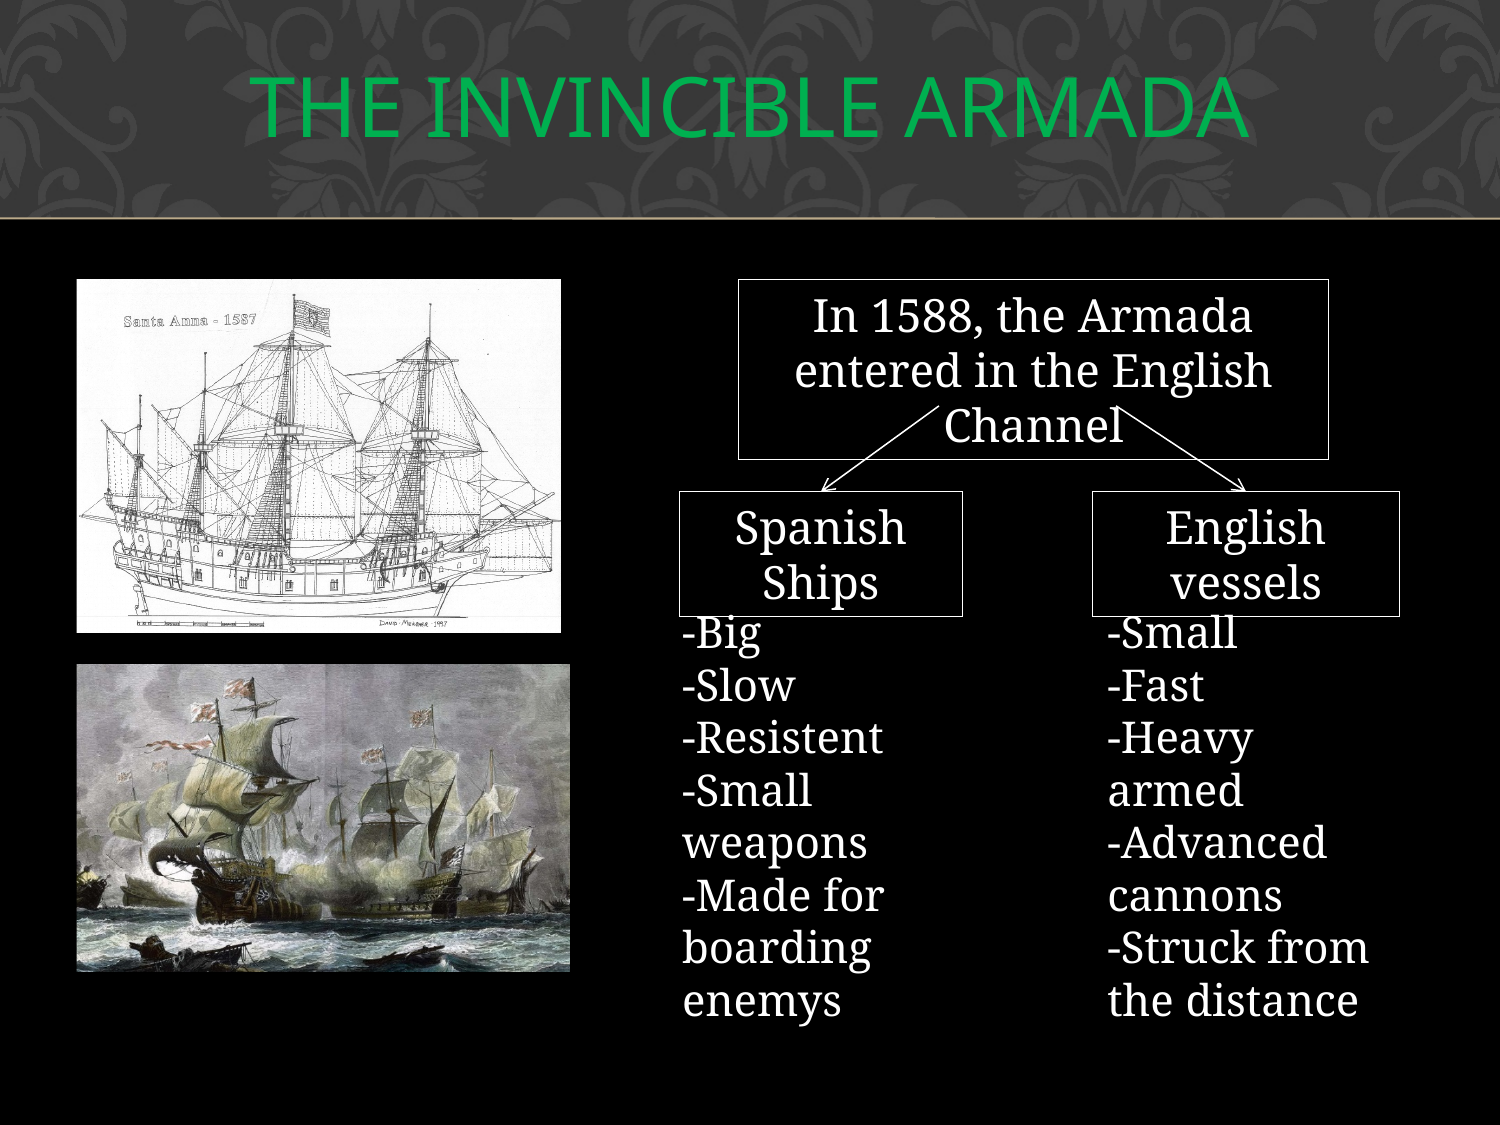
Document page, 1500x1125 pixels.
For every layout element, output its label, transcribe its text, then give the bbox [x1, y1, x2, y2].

text_box -Big -Slow -Resistent -Small weapons -Made for boarding enemys [667, 597, 975, 1078]
text_box THE INVINCIBLE ARMADA [0, 46, 1500, 162]
text_box In 1588, the Armada entered in the English Channel [738, 279, 1329, 460]
text_box Spanish Ships [679, 491, 963, 597]
text_box -Small -Fast -Heavy armed -Advanced cannons -Struck from the distance [1092, 597, 1400, 1078]
picture [76, 279, 562, 634]
picture [76, 664, 571, 972]
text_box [1115, 405, 1247, 492]
text_box English vessels [1092, 491, 1400, 597]
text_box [820, 405, 940, 492]
